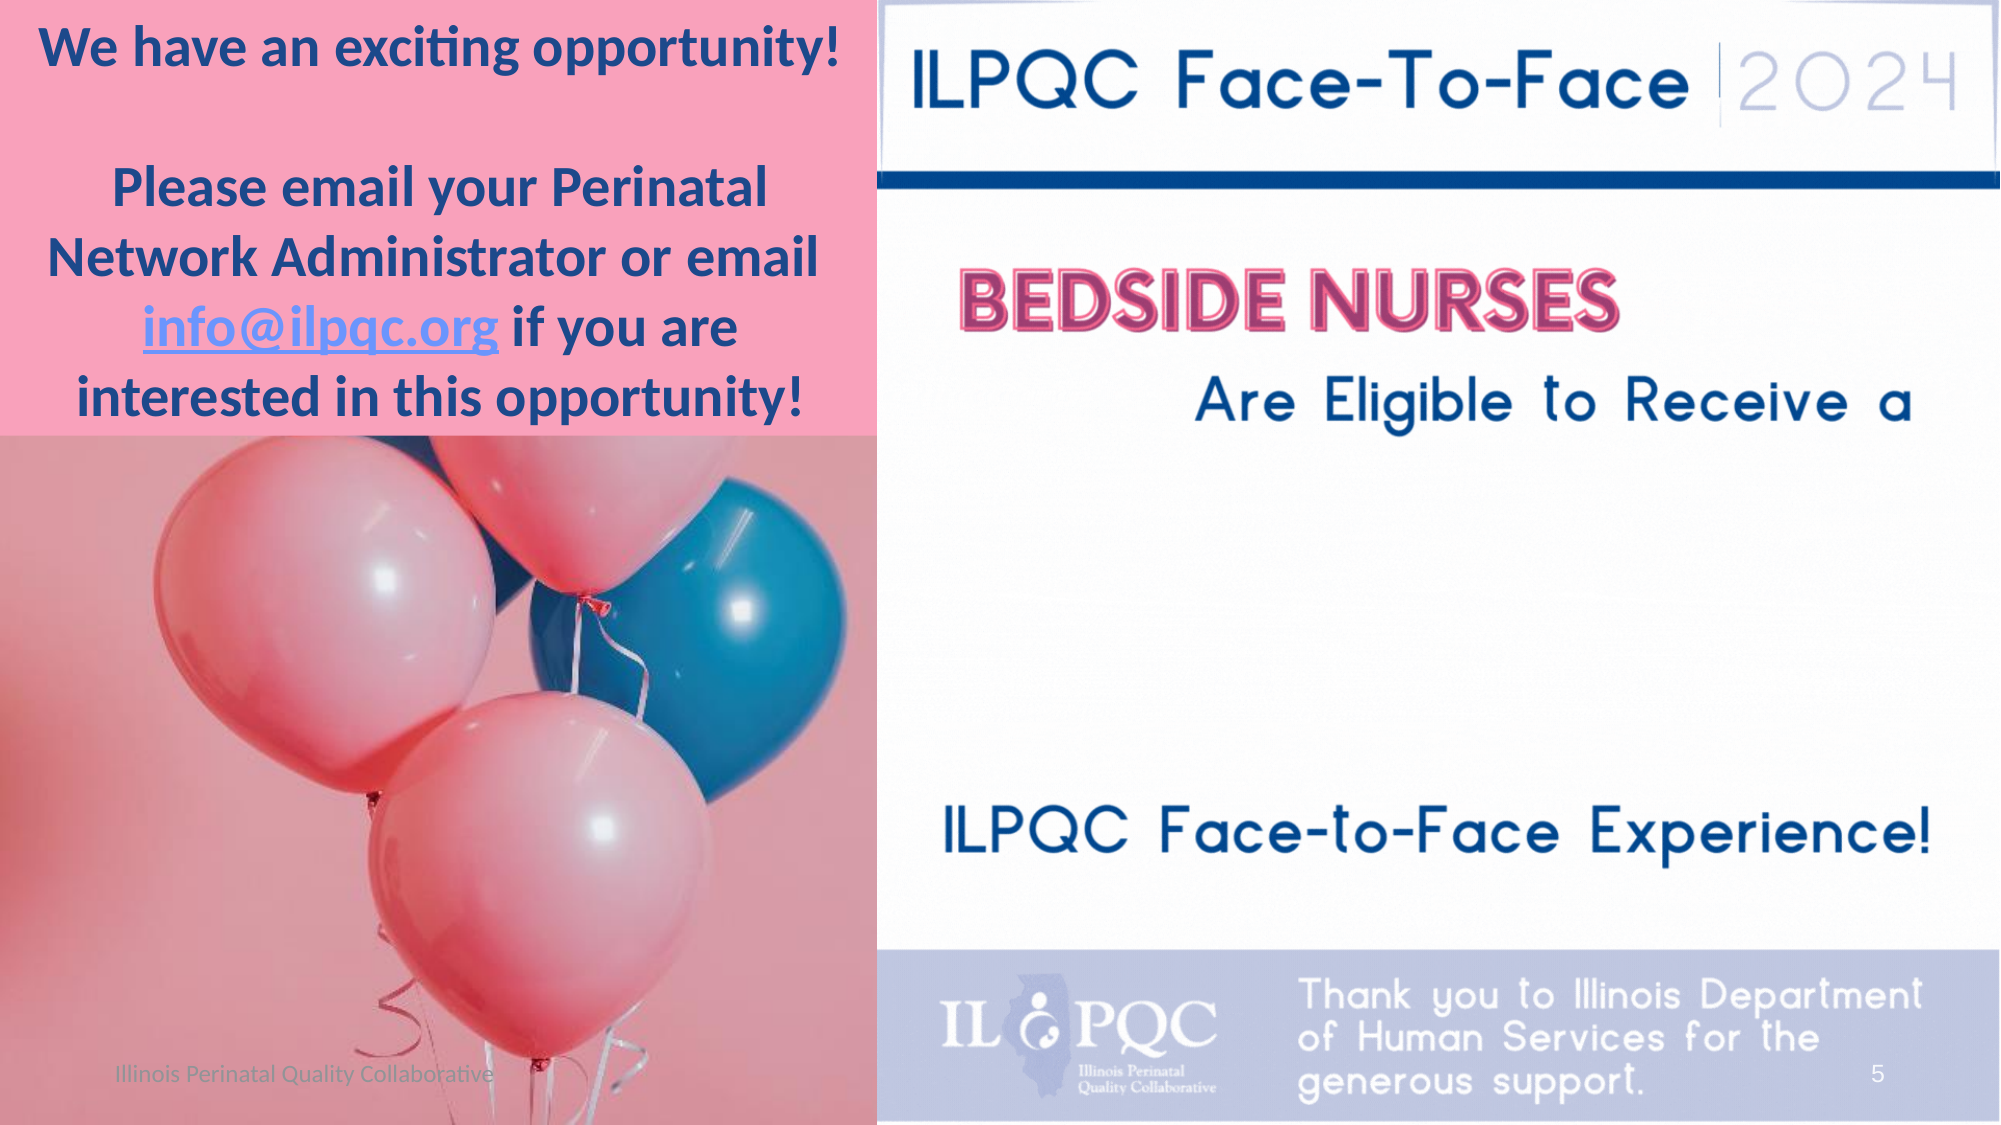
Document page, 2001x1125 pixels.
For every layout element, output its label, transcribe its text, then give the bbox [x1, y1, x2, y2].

picture [0, 124, 876, 1125]
title We have an exciting opportunity! Please email your Perinatal Network Administrator or email info@ilpqc.org if you are interested in this opportunity! [0, 0, 872, 124]
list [876, 0, 2000, 1125]
